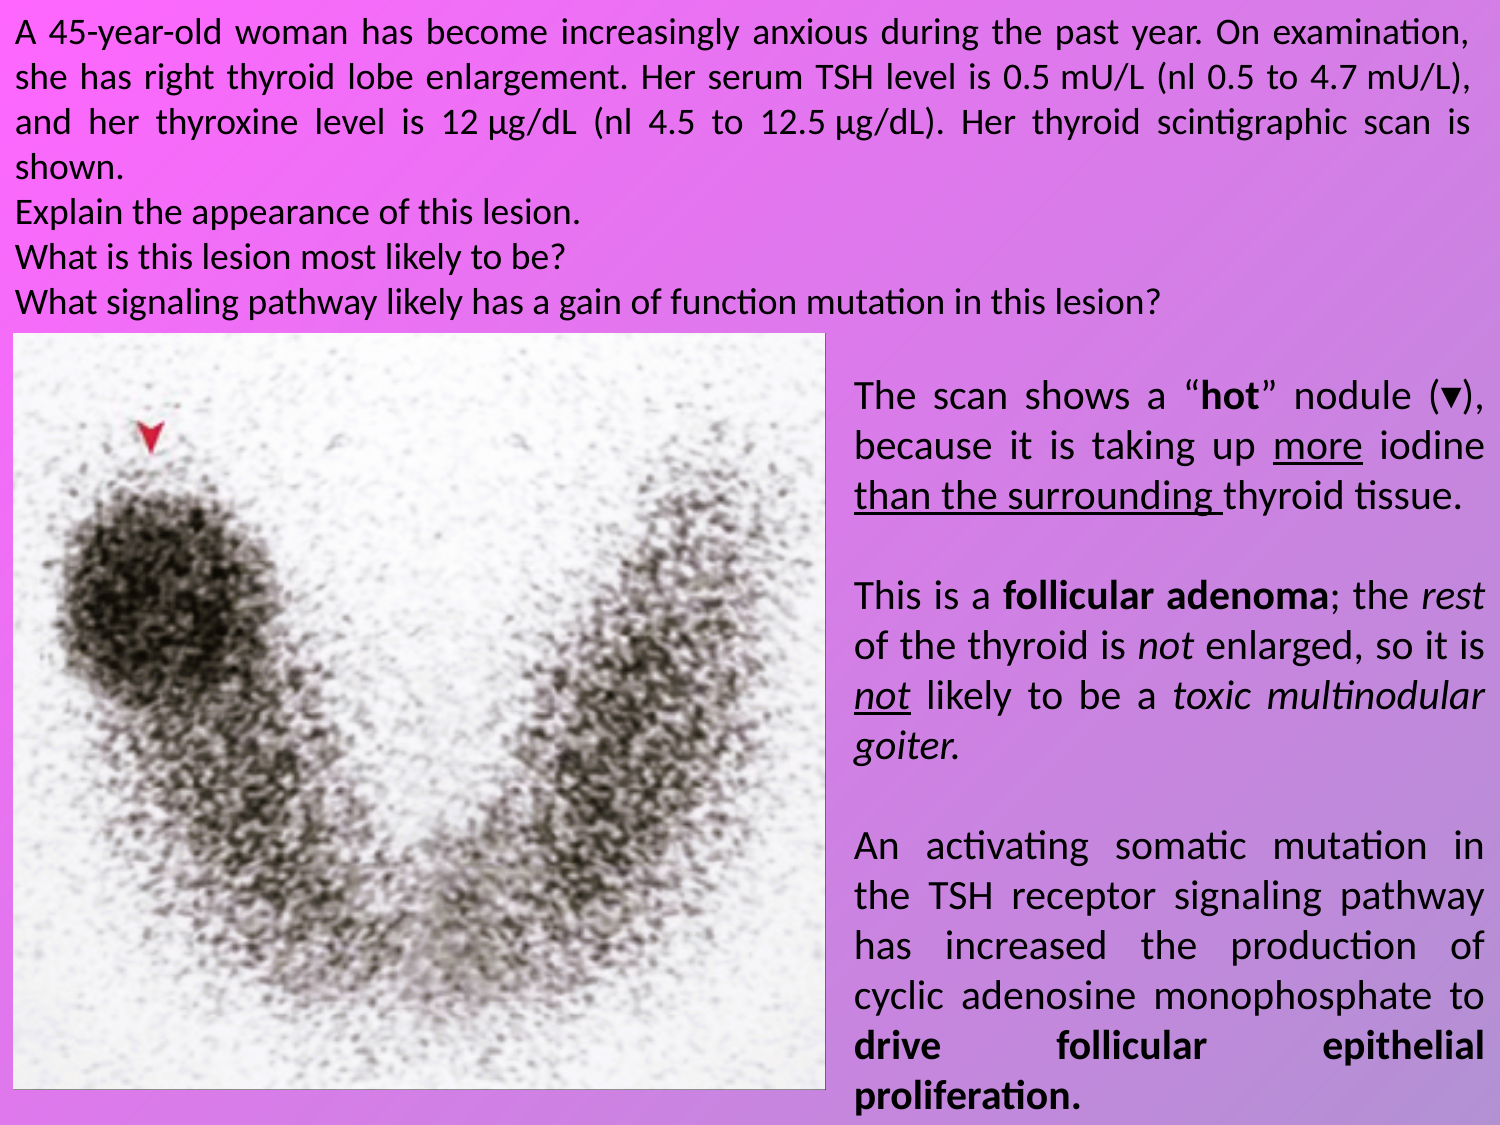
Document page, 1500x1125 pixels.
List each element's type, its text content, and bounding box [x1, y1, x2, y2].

picture [13, 332, 826, 1091]
text_box The scan shows a “hot” nodule (▾), because it is taking up more iodine than the surrounding thyroid tissue. This is a follicular adenoma; the rest of the thyroid is not enlarged, so it is not likely to be a toxic multinodular goiter. An activating somatic mutation in the TSH receptor signaling pathway has increased the production of cyclic adenosine monophosphate to drive follicular epithelial proliferation. [838, 360, 1500, 1125]
text_box A 45-year-old woman has become increasingly anxious during the past year. On examination, she has right thyroid lobe enlargement. Her serum TSH level is 0.5 mU/L (nl 0.5 to 4.7 mU/L), and her thyroxine level is 12 µg/dL (nl 4.5 to 12.5 µg/dL). Her thyroid scintigraphic scan is shown. Explain the appearance of this lesion. What is this lesion most likely to be? What signaling pathway likely has a gain of function mutation in this lesion? [0, 0, 1486, 330]
